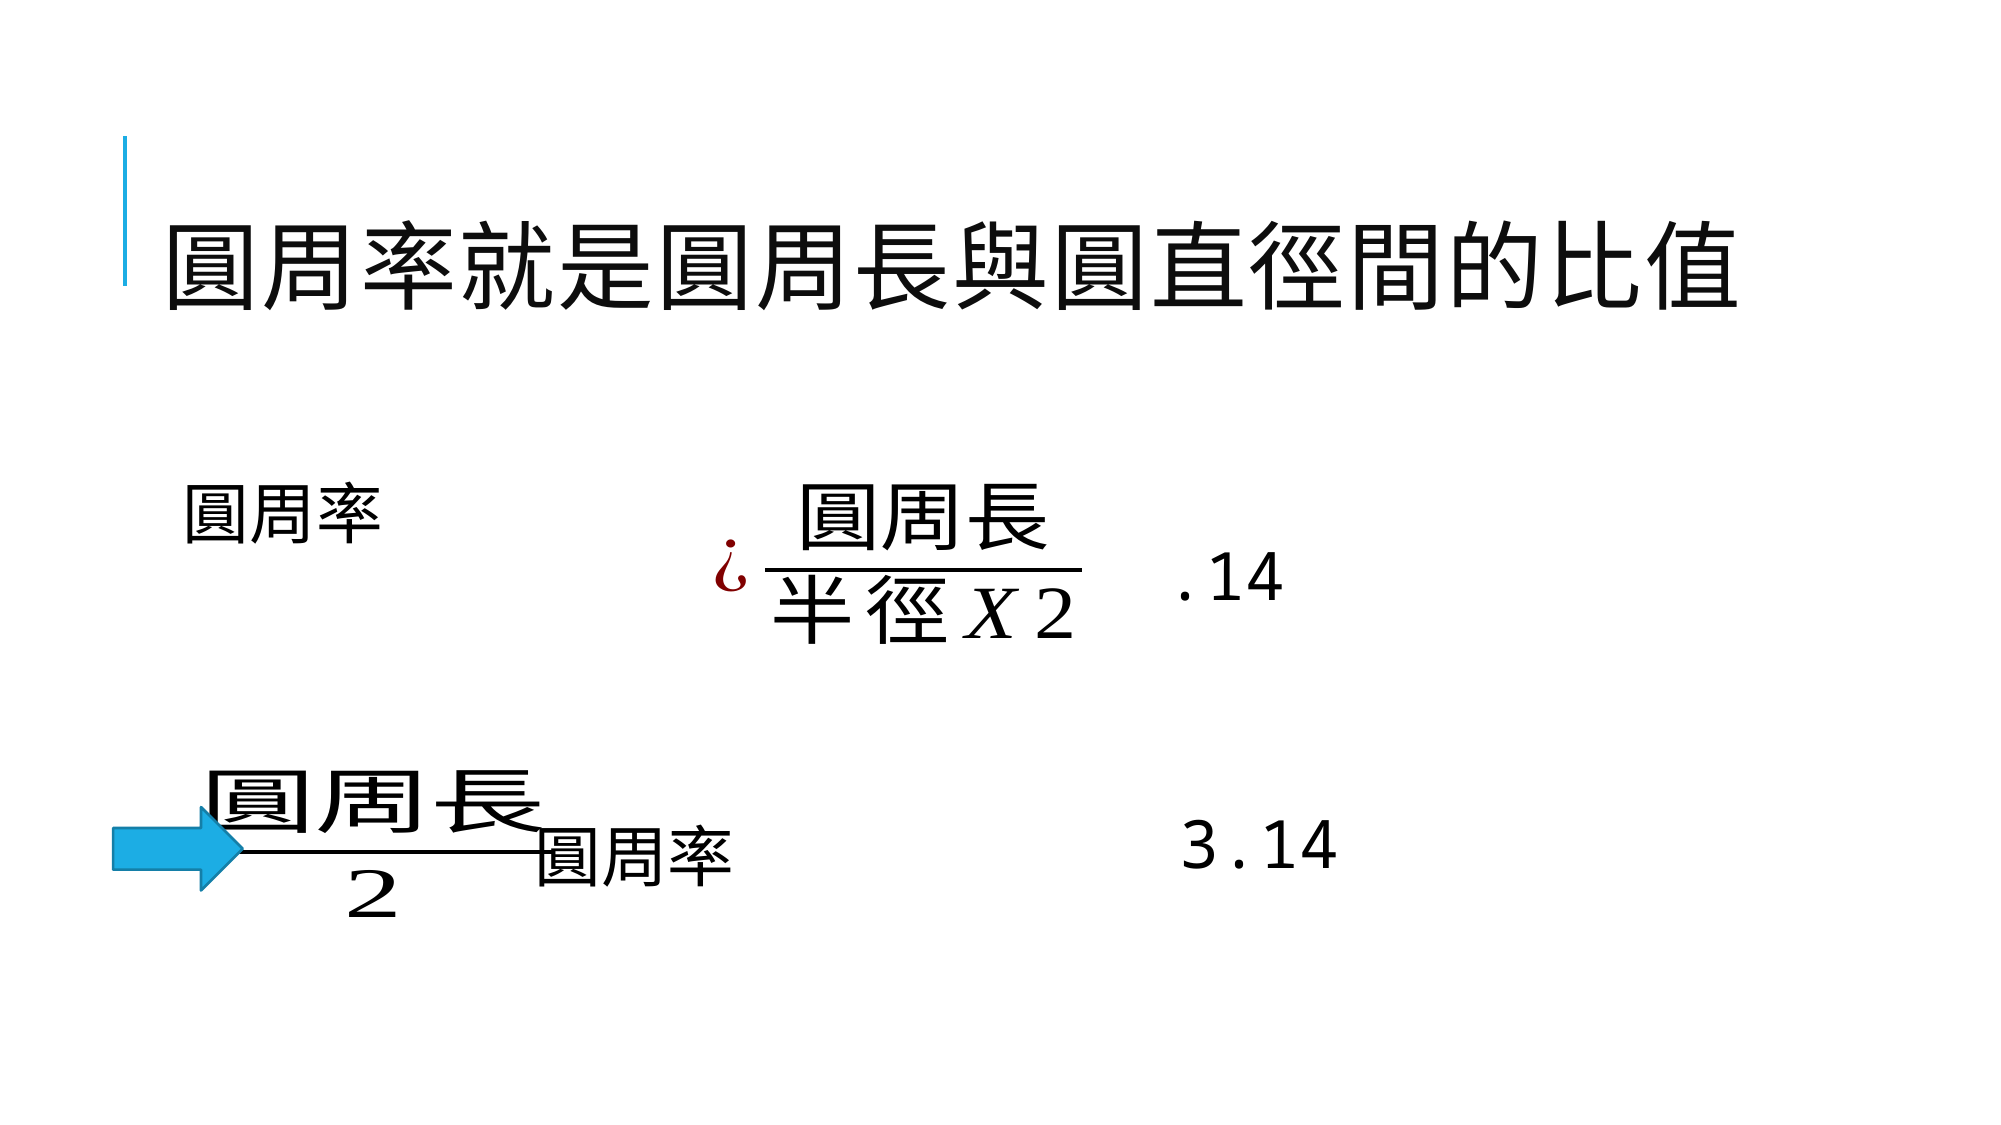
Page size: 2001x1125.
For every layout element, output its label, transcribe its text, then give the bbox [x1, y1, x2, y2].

text_box [111, 805, 244, 892]
title 圓周率就是圓周長與圓直徑間的比值 [147, 154, 1854, 374]
